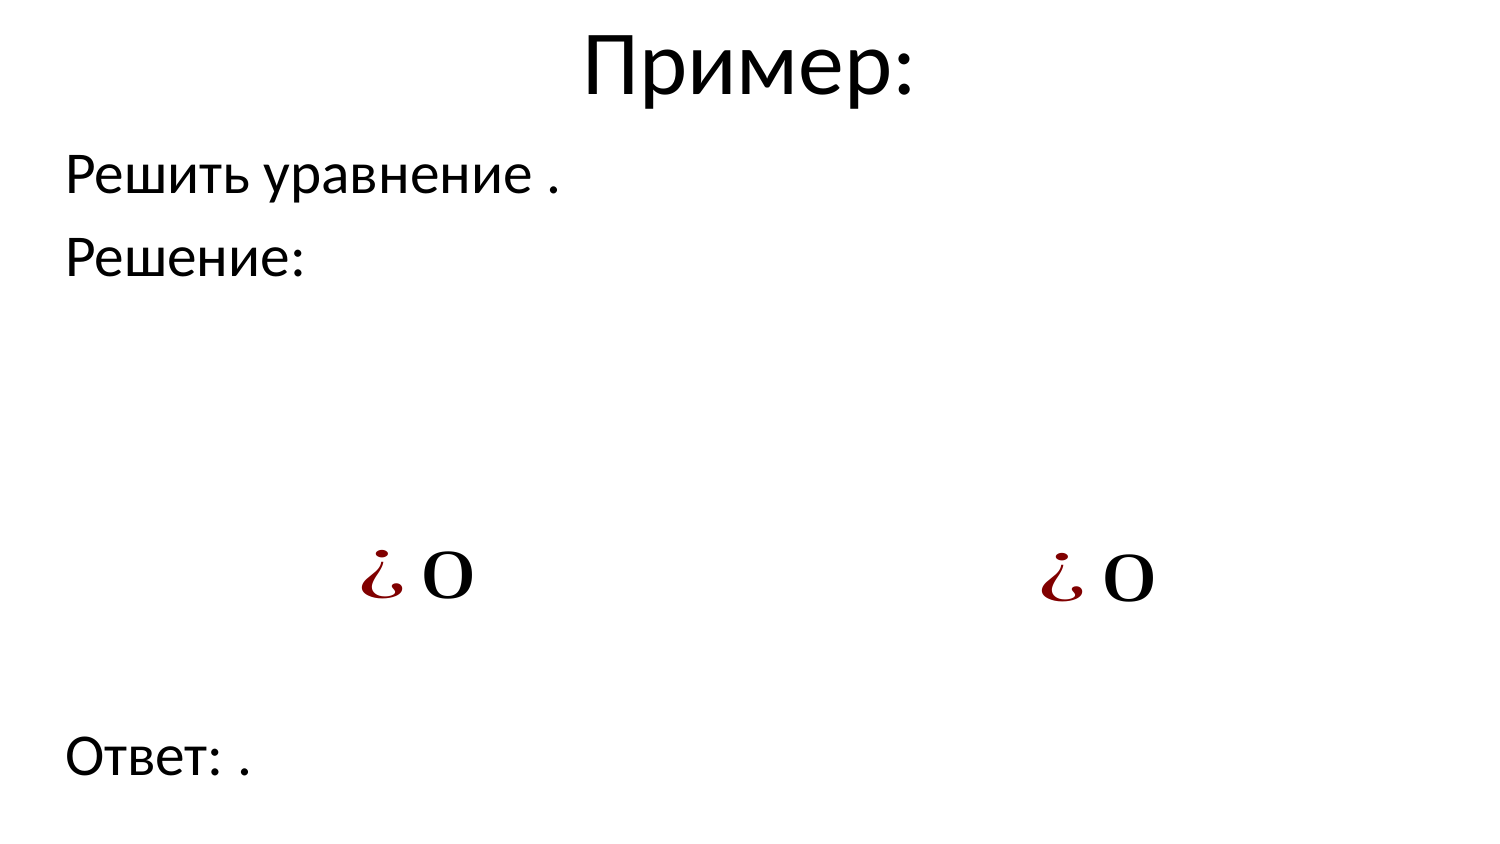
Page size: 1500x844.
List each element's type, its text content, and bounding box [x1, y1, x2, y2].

title Пример: [75, 0, 1425, 128]
